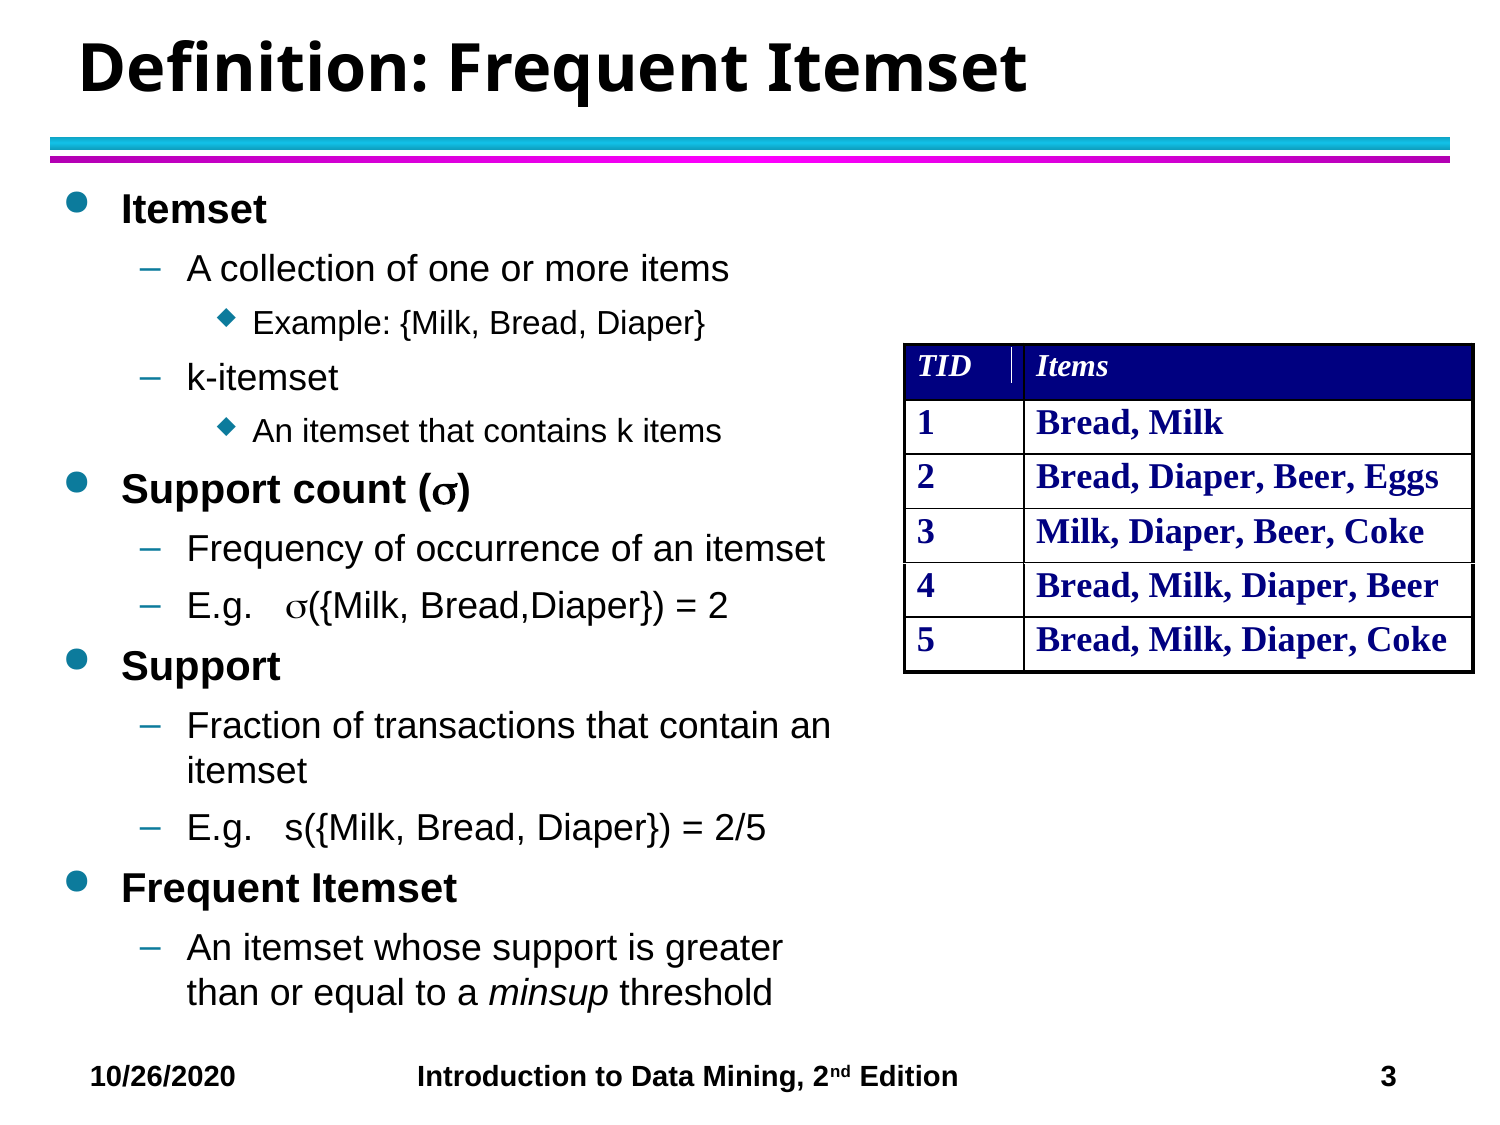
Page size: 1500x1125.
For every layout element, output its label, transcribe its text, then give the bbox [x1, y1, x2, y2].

list Itemset A collection of one or more items Example: {Milk, Bread, Diaper} k-itemset An itemset that contains k items Support count () Frequency of occurrence of an itemset E.g. ({Milk, Bread,Diaper}) = 2 Support Fraction of transactions that contain an itemset E.g. s({Milk, Bread, Diaper}) = 2/5 Frequent Itemset An itemset whose support is greater than or equal to a minsup threshold [50, 174, 850, 1050]
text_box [887, 342, 1488, 704]
title Definition: Frequent Itemset [62, 24, 1421, 113]
